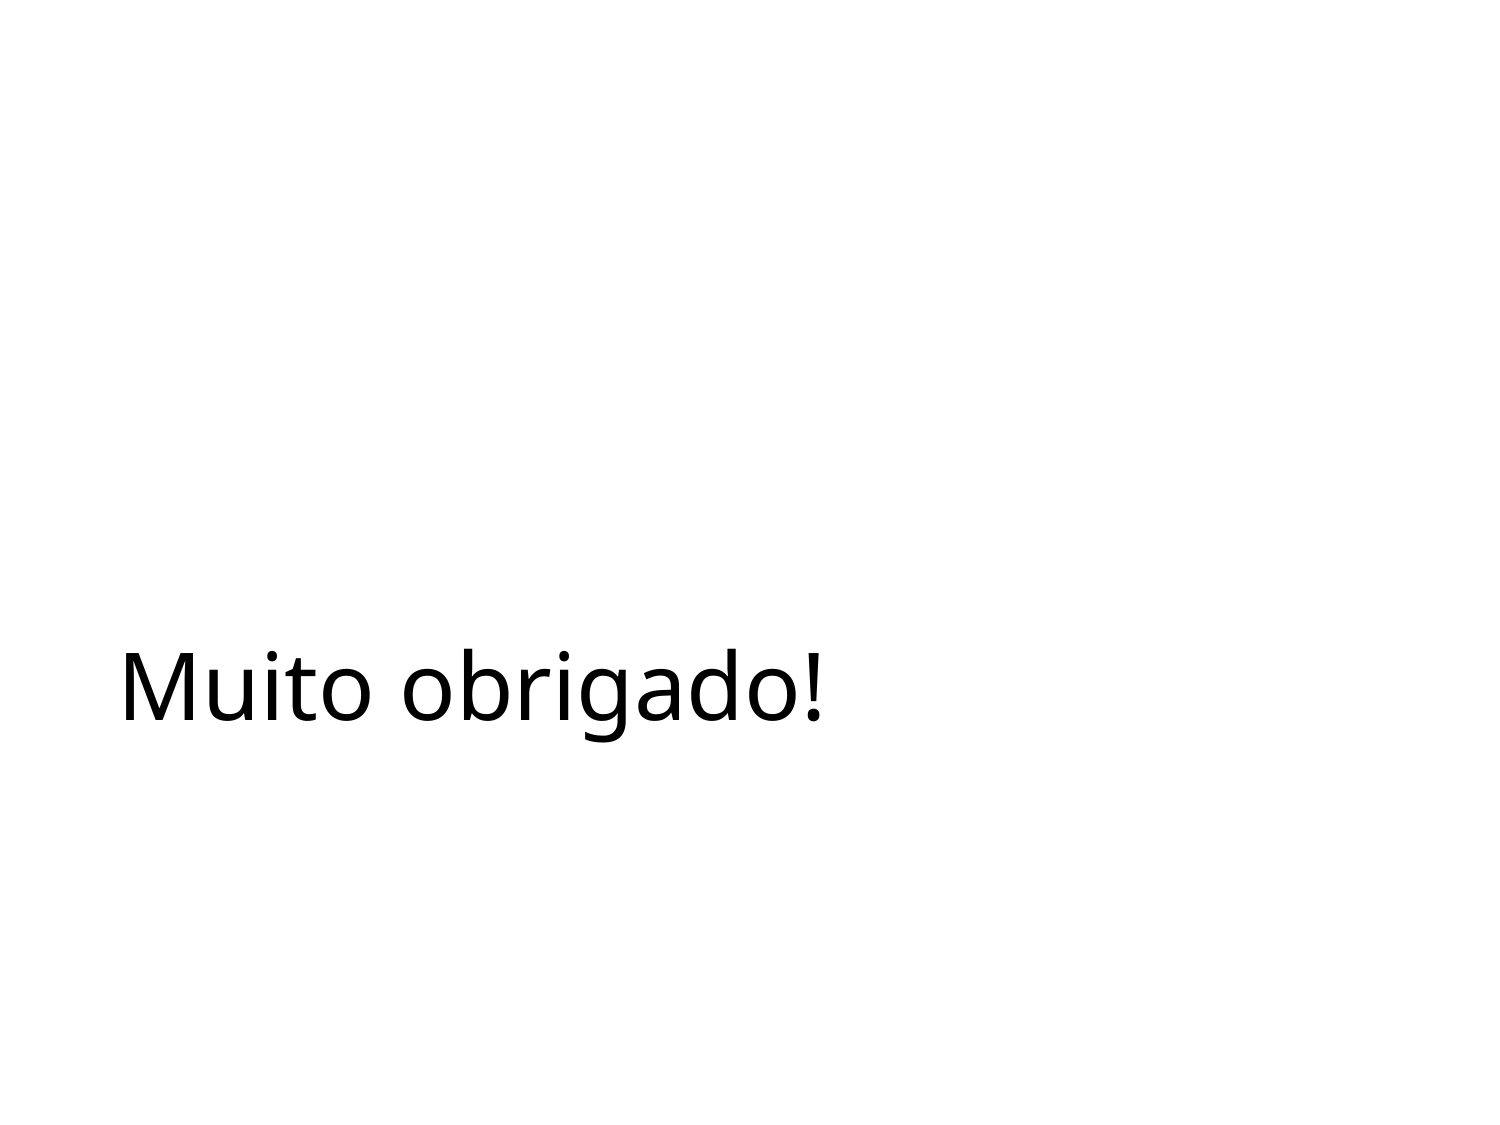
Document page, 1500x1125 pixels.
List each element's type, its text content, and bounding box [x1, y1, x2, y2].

title Muito obrigado! [102, 280, 1397, 749]
